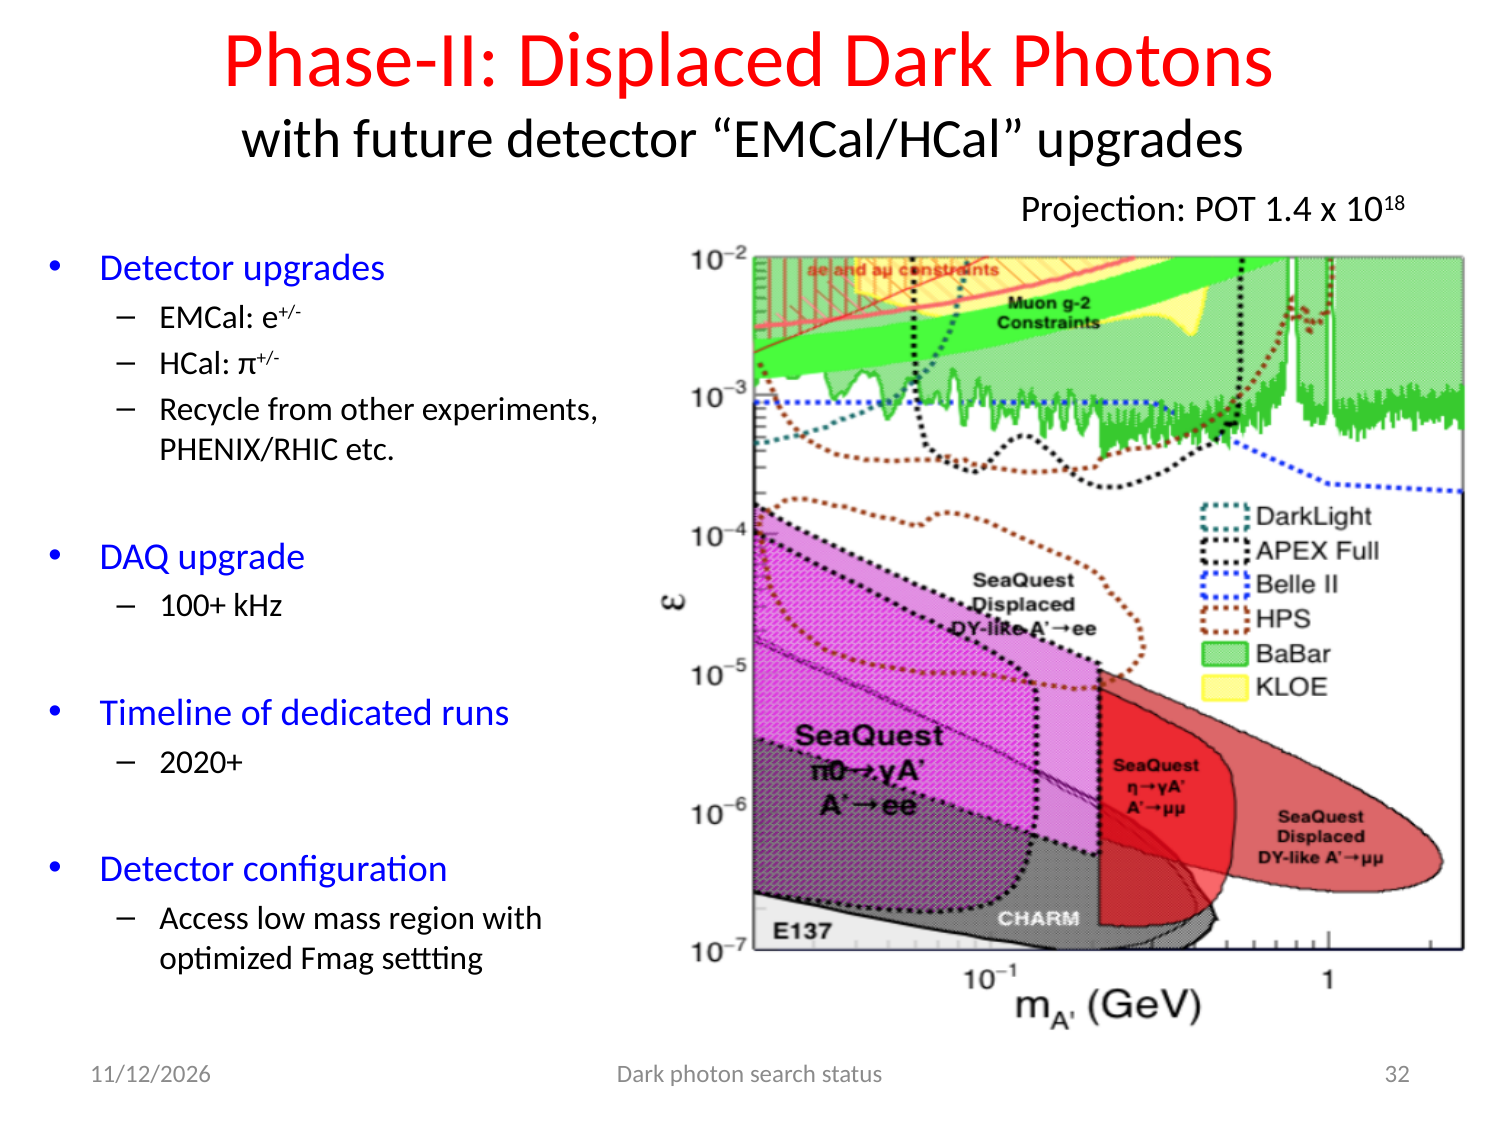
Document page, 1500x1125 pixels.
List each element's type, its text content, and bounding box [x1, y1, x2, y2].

title Phase-II: Displaced Dark Photons with future detector “EMCal/HCal” upgrades [75, 0, 1425, 177]
footer Dark photon search status [512, 1042, 988, 1103]
list Detector upgrades EMCal: e+/- HCal: π+/- Recycle from other experiments, PHENIX/RHIC etc. DAQ upgrade 100+ kHz Timeline of dedicated runs 2020+ Detector configuration Access low mass region with optimized Fmag settting [33, 235, 628, 989]
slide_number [75, 1042, 425, 1103]
slide_number 32 [1074, 1051, 1425, 1103]
text_box Projection: POT 1.4 x 1018 [1006, 176, 1421, 233]
picture [630, 234, 1495, 1043]
